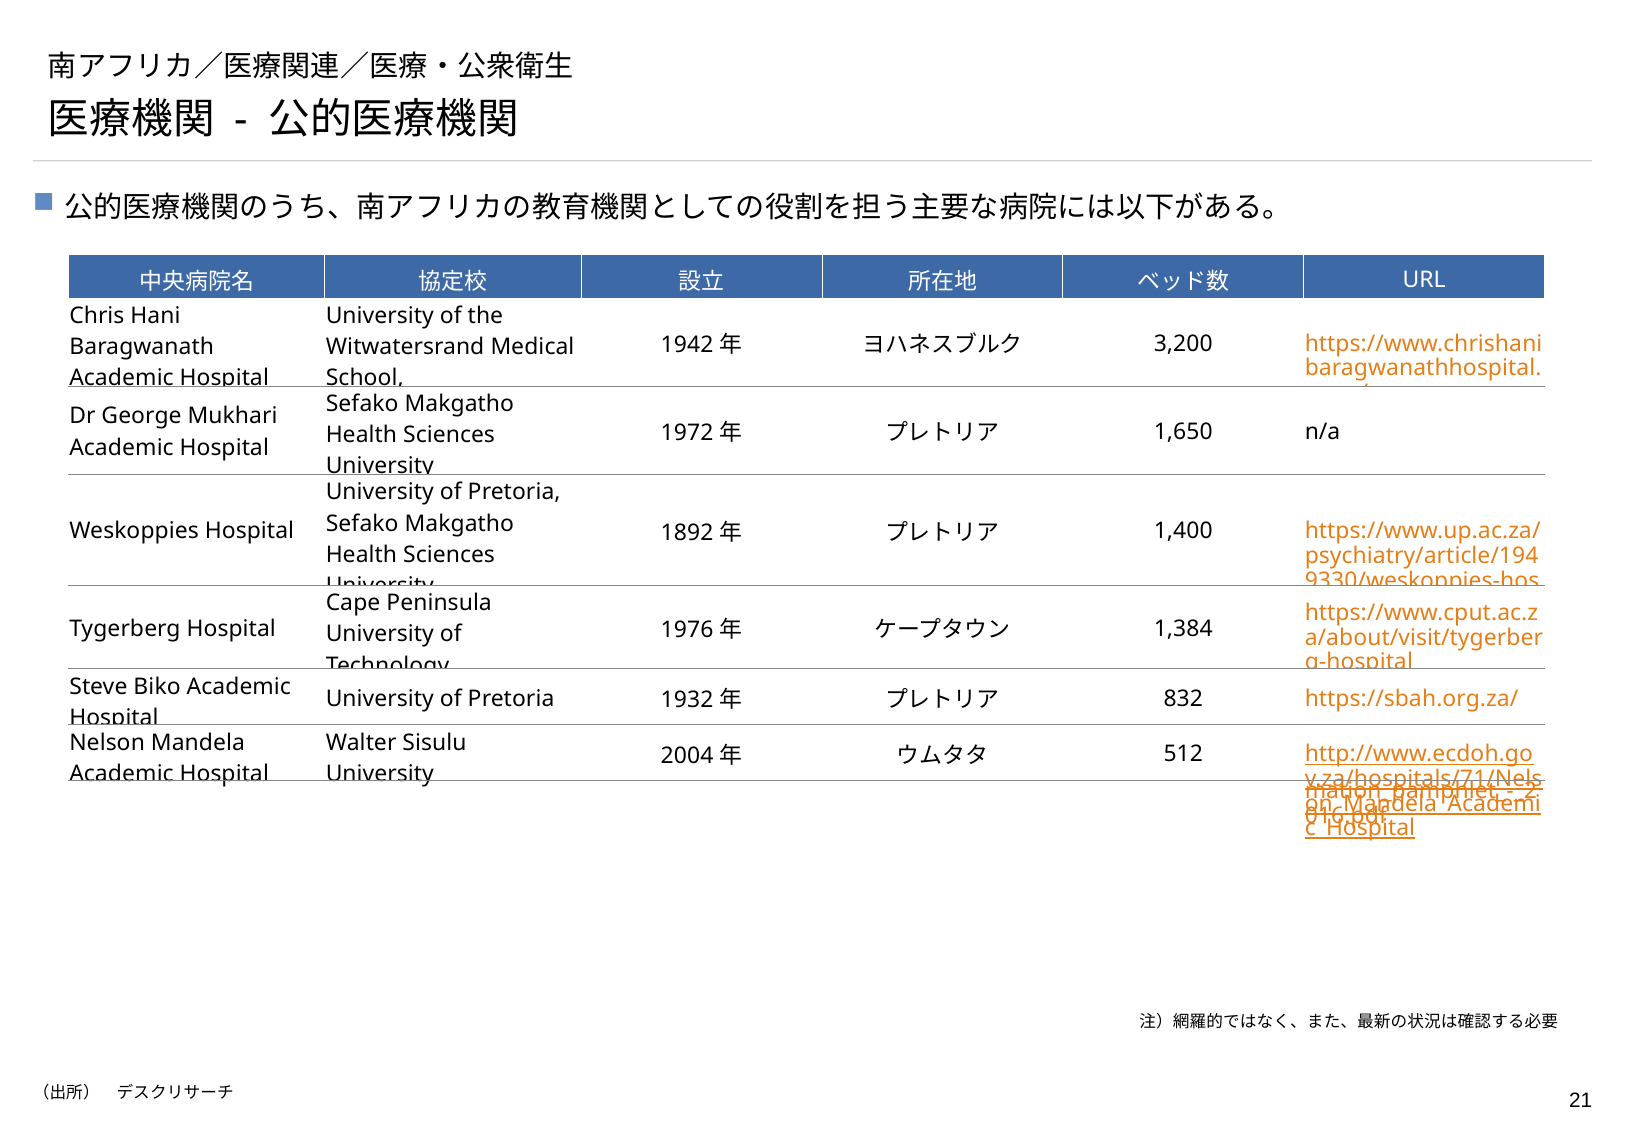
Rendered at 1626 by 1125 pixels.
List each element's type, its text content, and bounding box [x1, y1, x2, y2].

table_cell Sefako Makgatho Health Sciences University [325, 387, 581, 474]
text_box 公的医療機関のうち、南アフリカの教育機関としての役割を担う主要な病院には以下がある。 [32, 184, 1593, 223]
table_cell 1972年 [581, 387, 822, 474]
table_cell 1,400 [1063, 475, 1304, 585]
table_cell プレトリア [822, 669, 1063, 724]
table_cell http://www.ecdoh.gov.za/hospitals/71/Nelson_Mandela_Academic_Hospital [1304, 725, 1545, 780]
table_cell 1892年 [581, 475, 822, 585]
table_cell Nelson Mandela Academic Hospital [68, 725, 325, 780]
table_cell https://sbah.org.za/ [1304, 669, 1545, 724]
table_cell Weskoppies Hospital [68, 475, 325, 585]
table_cell Walter Sisulu University [325, 725, 581, 780]
table_cell Dr George Mukhari Academic Hospital [68, 387, 325, 474]
table_cell https://www.cput.ac.za/about/visit/tygerberg-hospital https://www.westerncape.gov.za/assets/departments/health/tygerberg_hospital_information_pamphlet_-_2016.pdf [1304, 586, 1545, 668]
table_cell ヨハネスブルク [822, 298, 1063, 386]
table_cell https://www.chrishanibaragwanathhospital.co.za/ [1304, 298, 1545, 386]
table_cell Chris Hani Baragwanath Academic Hospital [68, 298, 325, 386]
table_cell Cape Peninsula University of Technology [325, 586, 581, 668]
table_cell ウムタタ [822, 725, 1063, 780]
text_box （出所） デスクリサーチ [32, 1082, 1557, 1094]
table_cell 3,200 [1063, 298, 1304, 386]
table_cell プレトリア [822, 387, 1063, 474]
table_cell 2004年 [581, 725, 822, 780]
list 医療機関 - 公的医療機関 [32, 0, 1593, 149]
table_cell 1,384 [1063, 586, 1304, 668]
table_cell Steve Biko Academic Hospital [68, 669, 325, 724]
table_cell 832 [1063, 669, 1304, 724]
table_cell University of Pretoria [325, 669, 581, 724]
table_header 中央病院名 [69, 255, 324, 298]
table_cell 512 [1063, 725, 1304, 780]
table_header 設立 [582, 255, 822, 298]
table_cell University of Pretoria, Sefako Makgatho Health Sciences University [325, 475, 581, 585]
table_header URL [1304, 255, 1544, 298]
table_cell 1942年 [581, 298, 822, 386]
text_box 注）網羅的ではなく、また、最新の状況は確認する必要 [1139, 1011, 1625, 1032]
table_cell ケープタウン [822, 586, 1063, 668]
table_cell 1,650 [1063, 387, 1304, 474]
table_header 協定校 [325, 255, 581, 298]
table_cell https://www.up.ac.za/psychiatry/article/1949330/weskoppies-hospital [1304, 475, 1545, 585]
table_cell n/a [1304, 387, 1545, 474]
table_cell 1932年 [581, 669, 822, 724]
table_header 所在地 [823, 255, 1062, 298]
table_cell 1976年 [581, 586, 822, 668]
table_cell プレトリア [822, 475, 1063, 585]
table_cell University of the Witwatersrand Medical School, [325, 298, 581, 386]
table_cell Tygerberg Hospital [68, 586, 325, 668]
table_header ベッド数 [1063, 255, 1303, 298]
